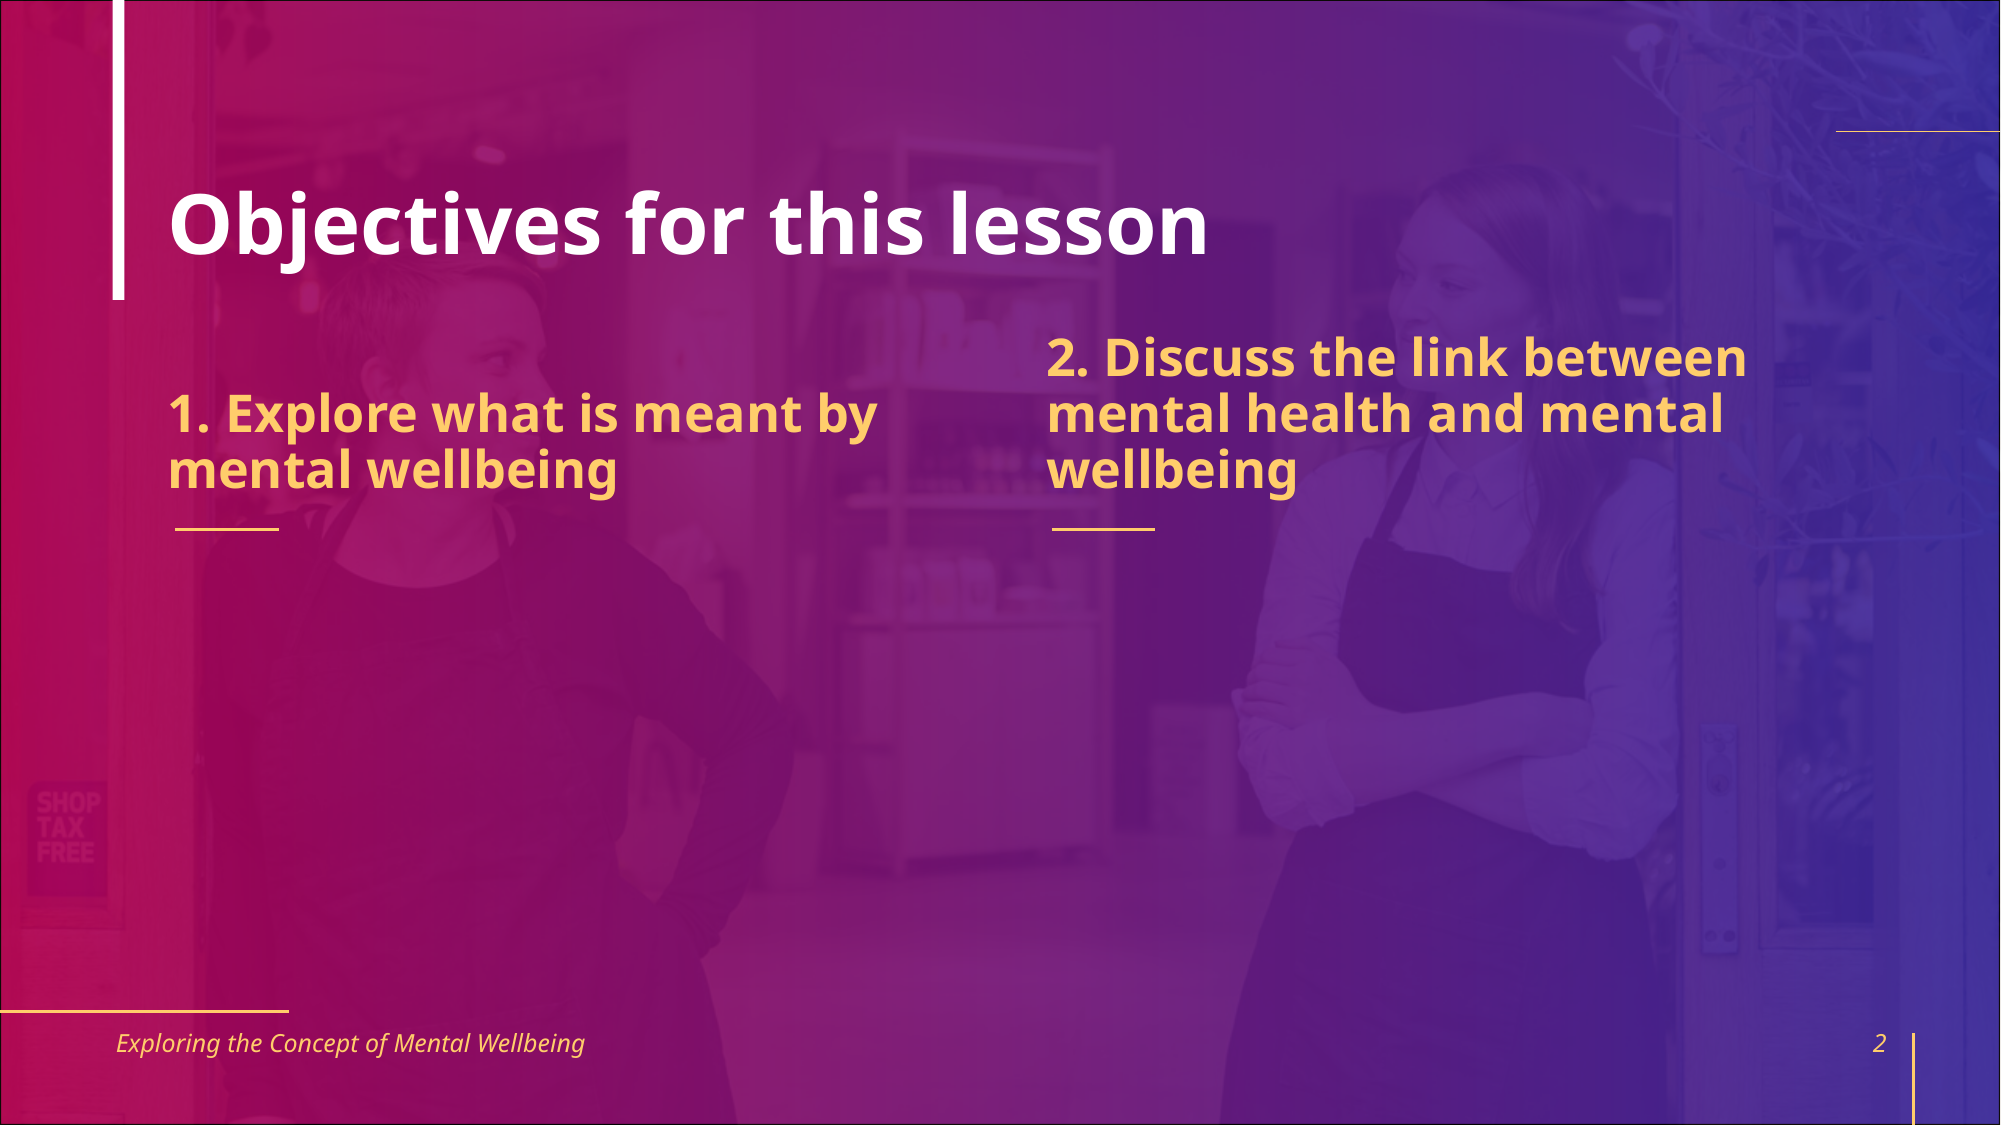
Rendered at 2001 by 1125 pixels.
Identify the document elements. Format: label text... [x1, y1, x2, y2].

list 1. Explore what is meant by mental wellbeing [152, 372, 999, 508]
slide_number 2 [1451, 1015, 1902, 1075]
footer Exploring the Concept of Mental Wellbeing [100, 1015, 636, 1075]
title Objectives for this lesson [152, 118, 1878, 337]
list 2. Discuss the link between mental health and mental wellbeing [1030, 372, 1882, 508]
